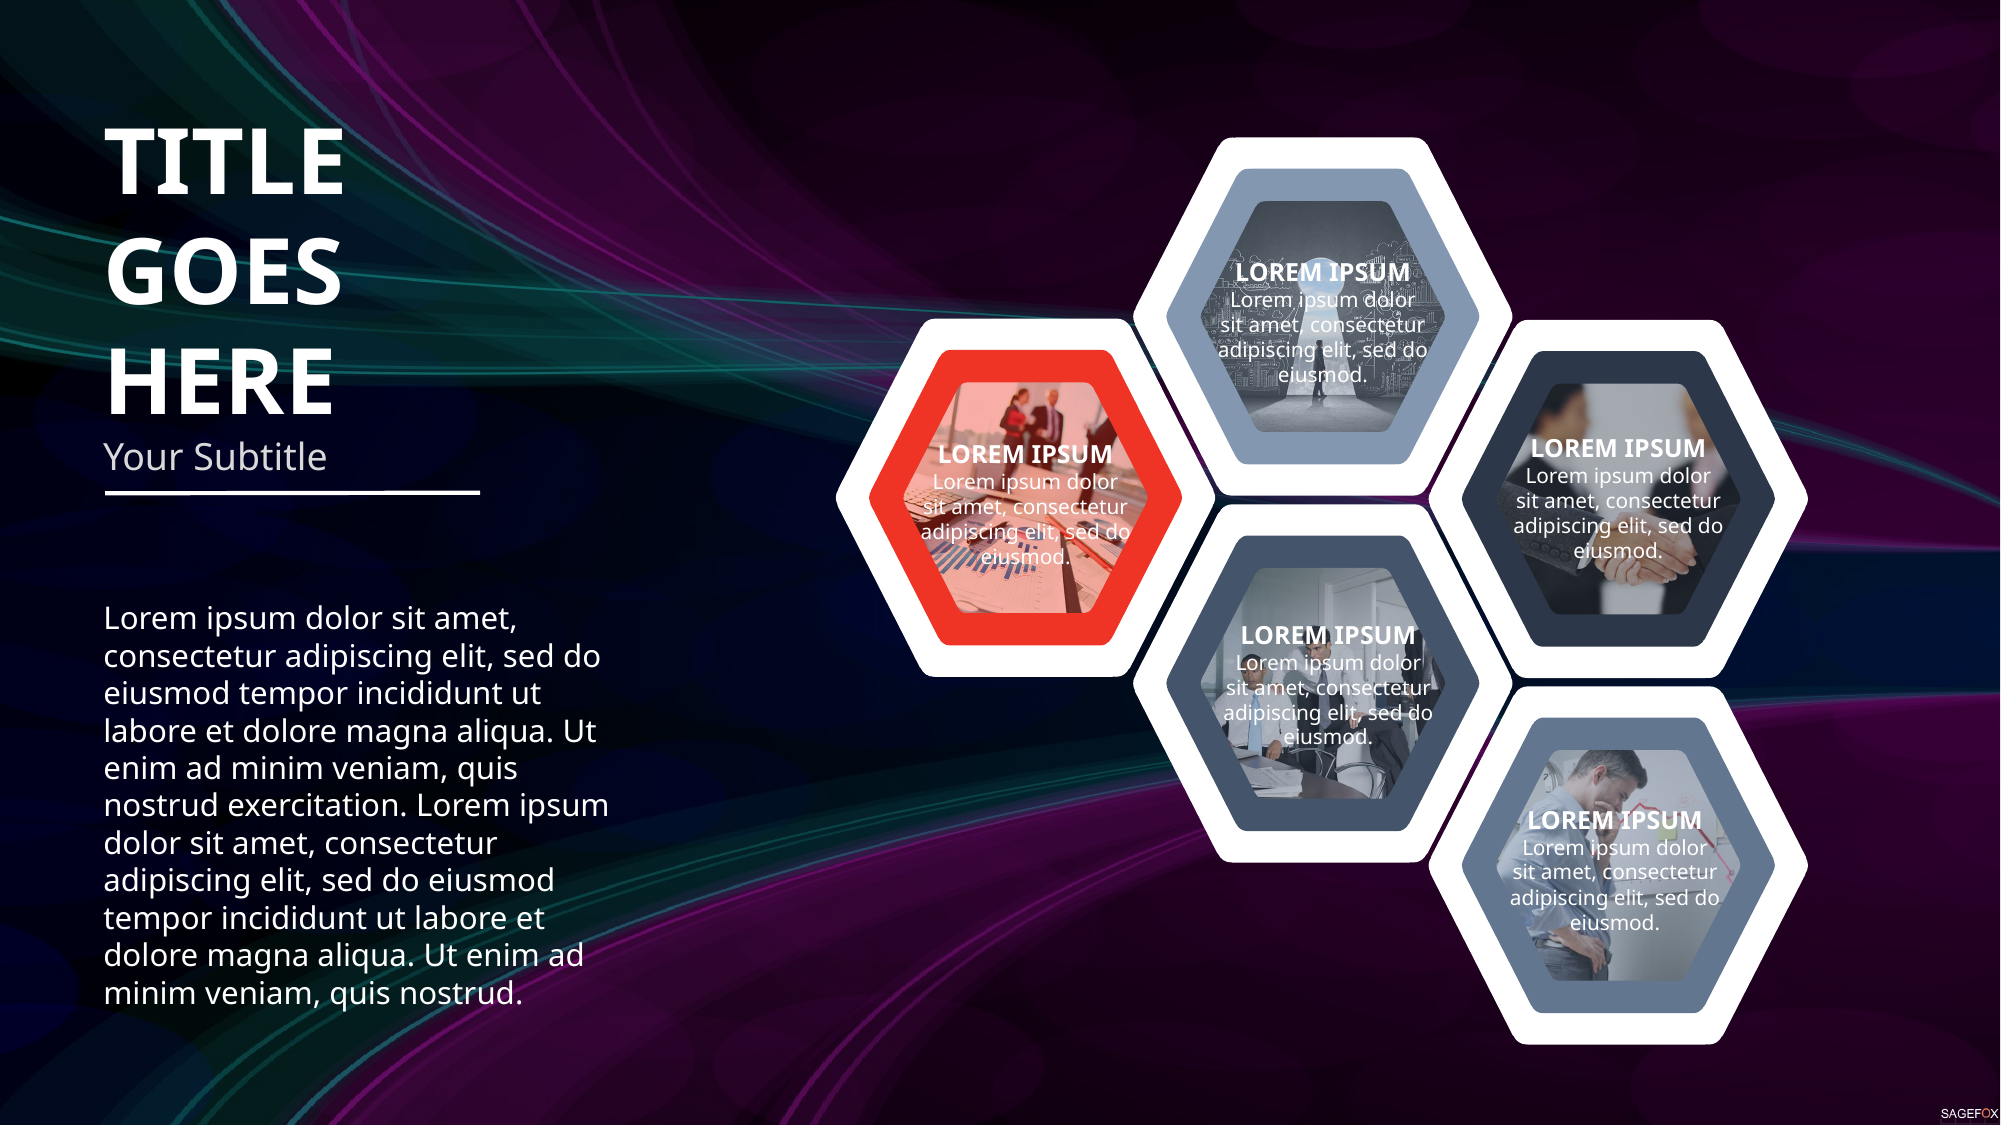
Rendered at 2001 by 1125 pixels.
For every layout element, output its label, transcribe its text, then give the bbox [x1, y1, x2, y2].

picture [0, 0, 2001, 1125]
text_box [835, 318, 1216, 677]
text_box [1133, 137, 1513, 496]
text_box Lorem ipsum dolor sit amet, consectetur adipiscing elit, sed do eiusmod tempor incididunt ut labore et dolore magna aliqua. Ut enim ad minim veniam, quis nostrud exercitation. Lorem ipsum dolor sit amet, consectetur adipiscing elit, sed do eiusmod tempor incididunt ut labore et dolore magna aliqua. Ut enim ad minim veniam, quis nostrud. [88, 591, 647, 1018]
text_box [1428, 319, 1808, 679]
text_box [1133, 504, 1513, 863]
text_box TITLE GOES HERE Your Subtitle [88, 95, 574, 591]
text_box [1428, 686, 1808, 1045]
